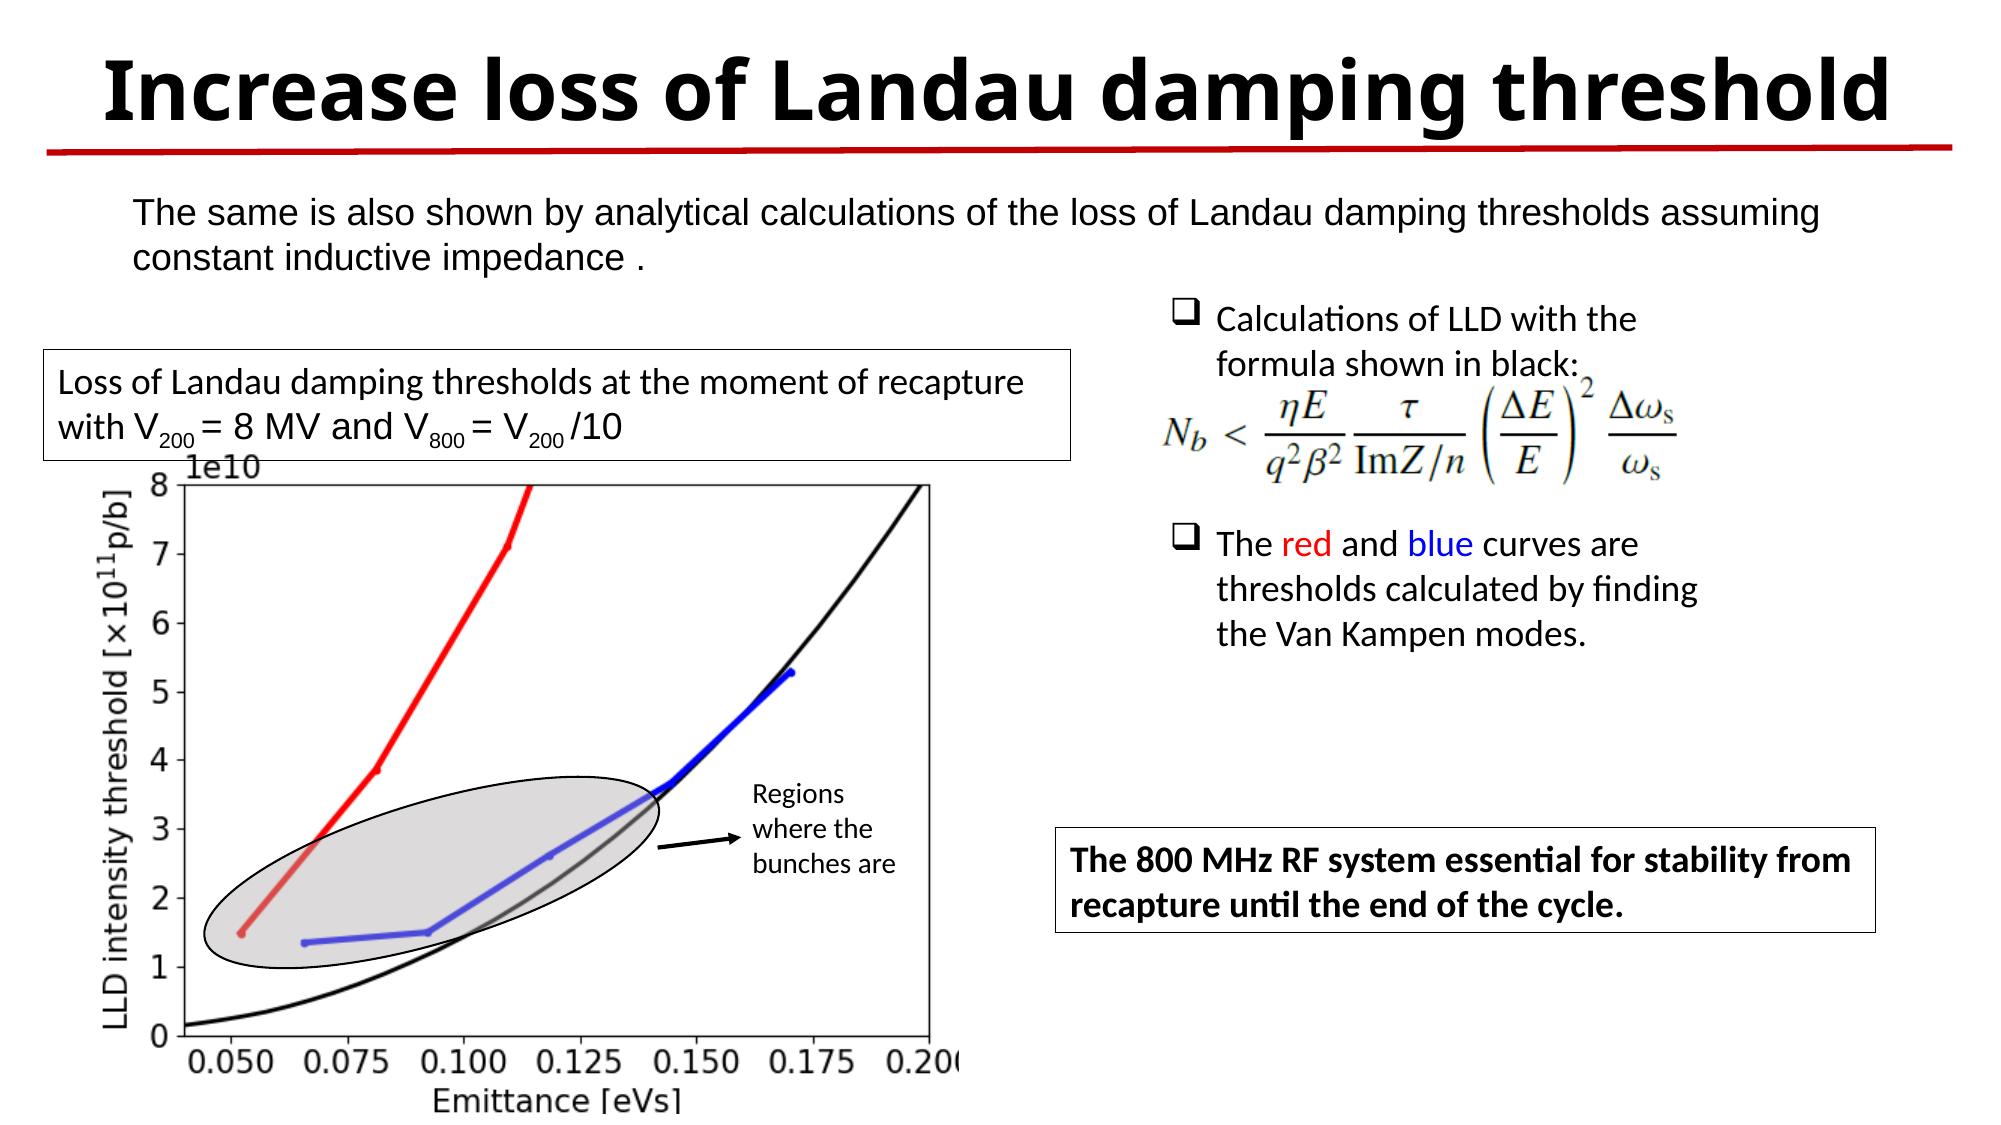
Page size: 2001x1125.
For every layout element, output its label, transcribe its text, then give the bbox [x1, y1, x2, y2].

picture [88, 448, 959, 1125]
text_box The 800 MHz RF system essential for stability from recapture until the end of the cycle. [1055, 827, 1876, 933]
text_box Loss of Landau damping thresholds at the moment of recapture with V200 = 8 MV and V800 = V200 /10 [43, 349, 1071, 461]
text_box Increase loss of Landau damping threshold [46, 41, 1953, 129]
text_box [46, 147, 1953, 153]
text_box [1154, 286, 1764, 666]
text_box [657, 837, 742, 848]
